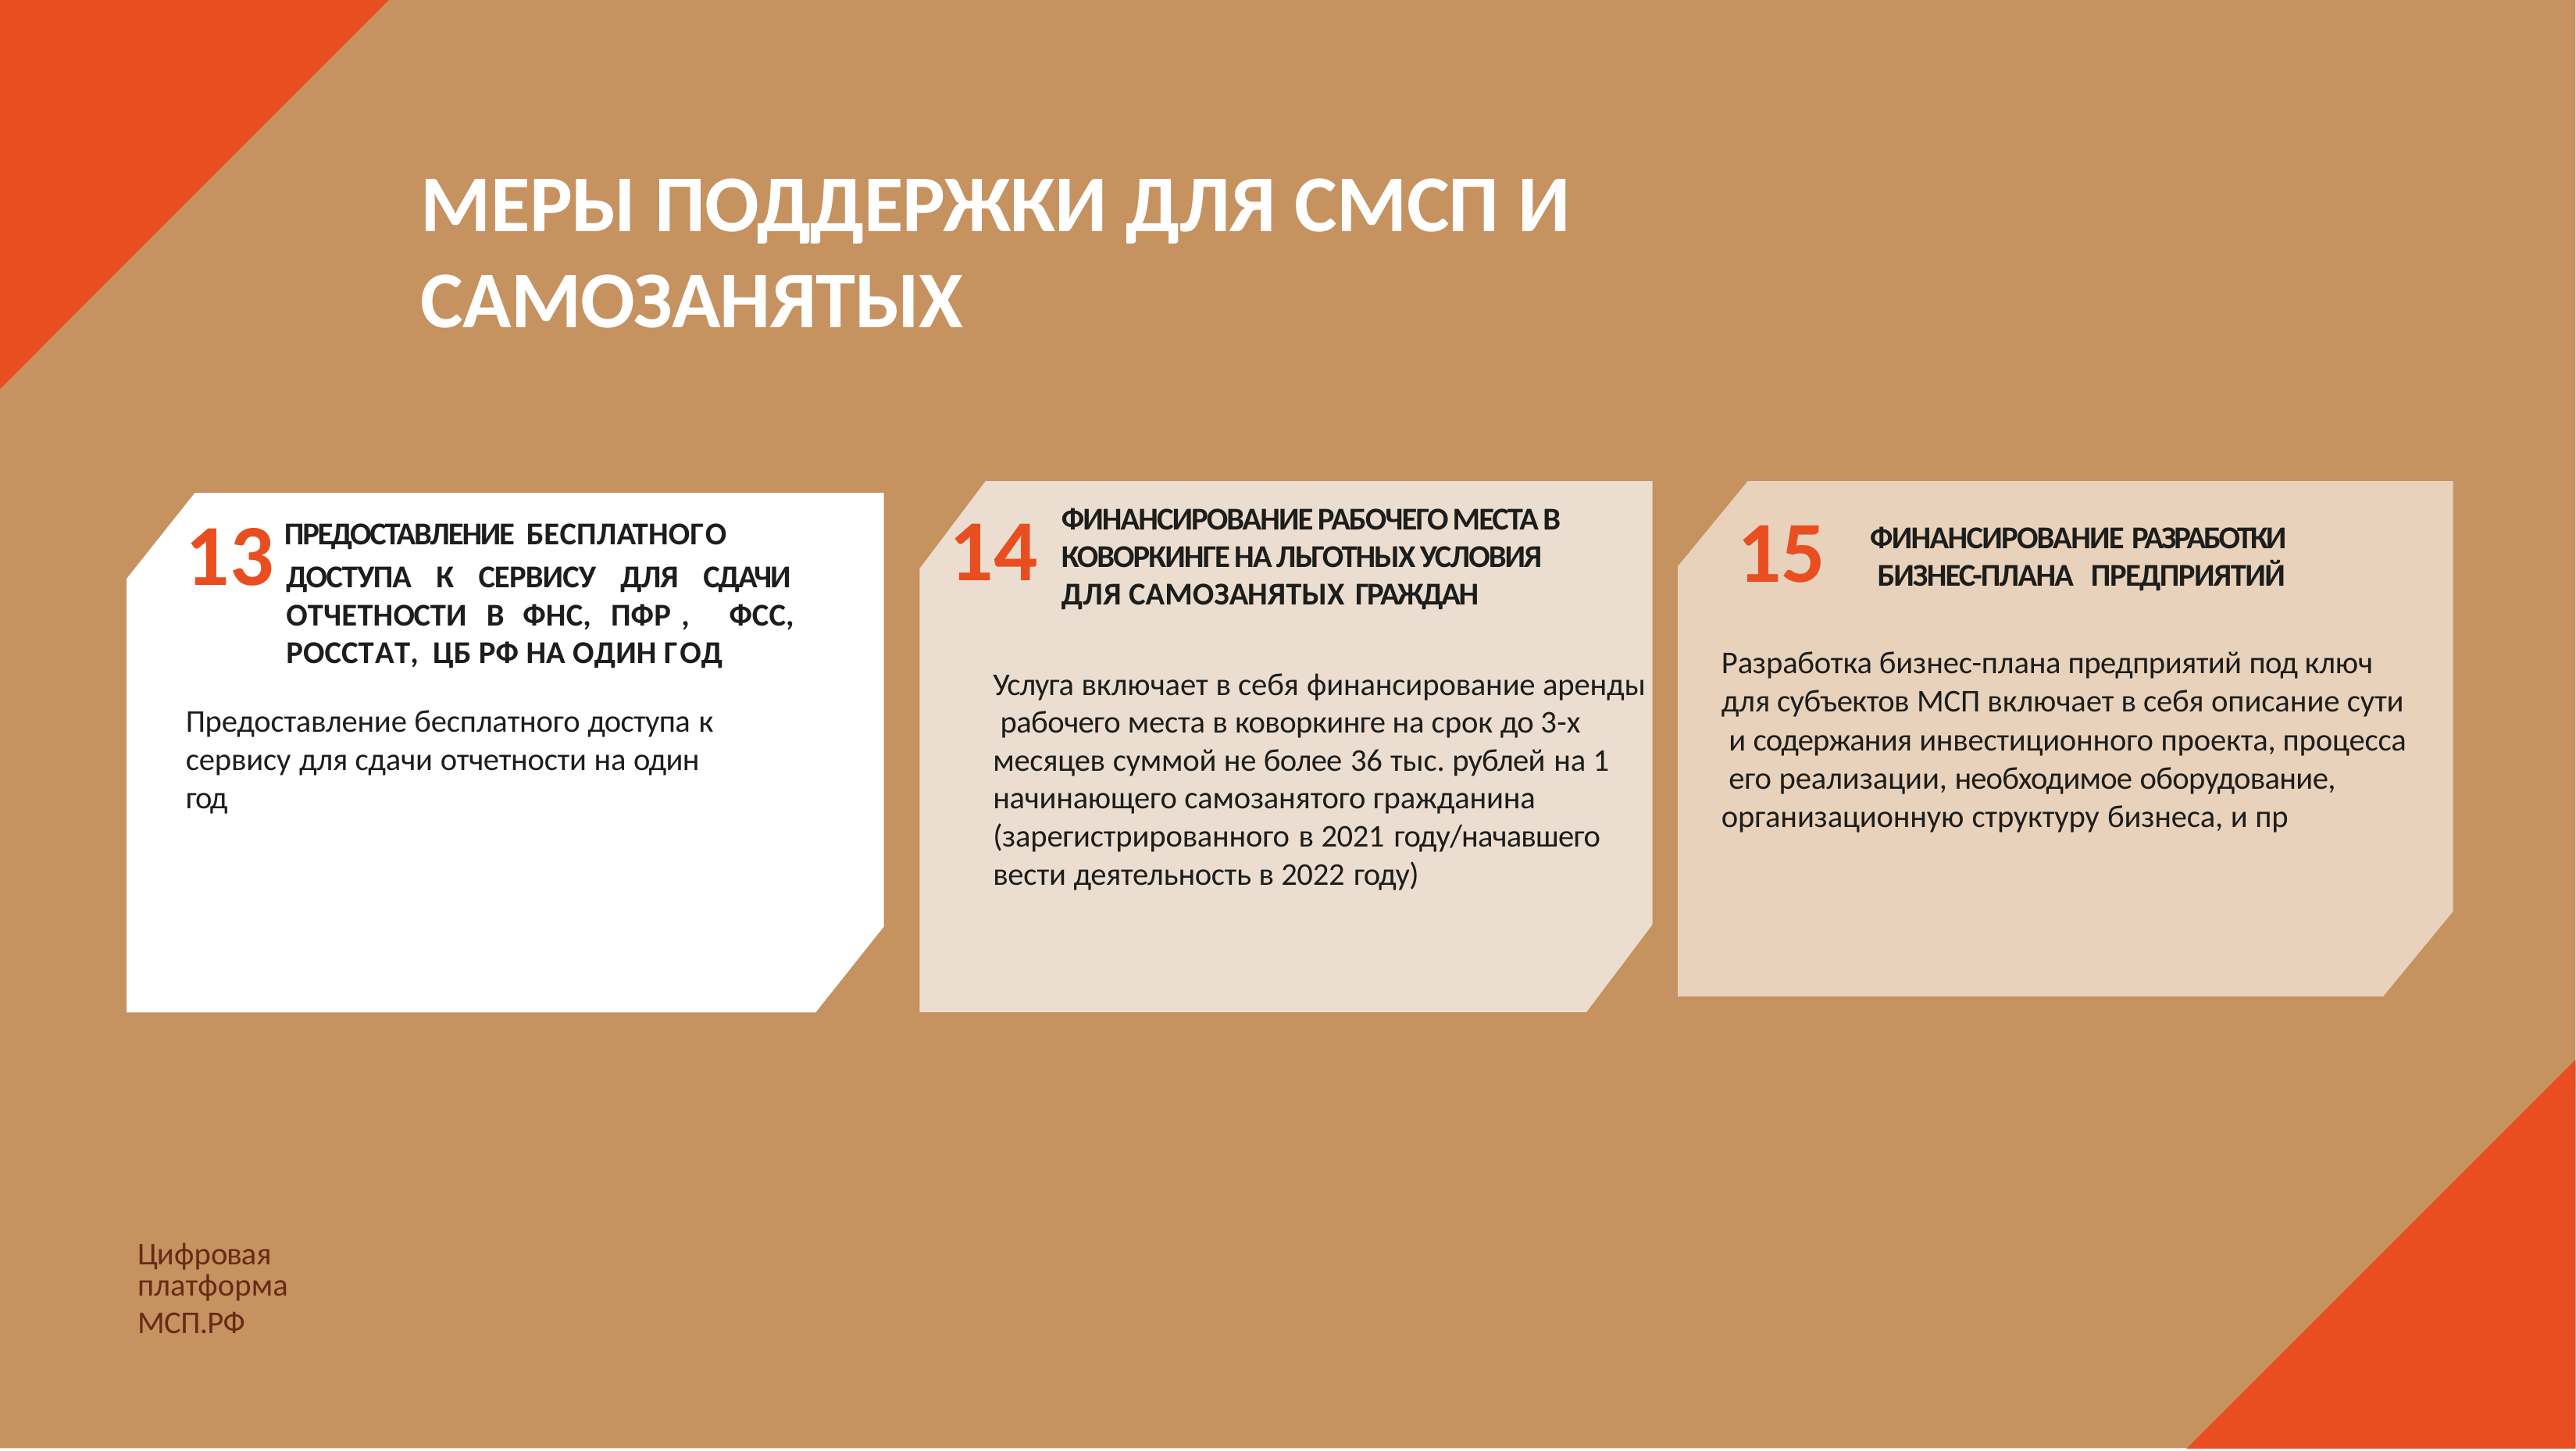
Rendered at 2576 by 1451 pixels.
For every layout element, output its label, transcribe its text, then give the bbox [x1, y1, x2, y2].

text_box [919, 481, 1653, 1013]
text_box [127, 493, 884, 1013]
title 13 [184, 497, 277, 699]
text_box [0, 0, 389, 390]
text_box Разработка бизнес-плана предприятий под ключ для субъектов МСП включает в себя описание сути и содержания инвестиционного проекта, процесса его реализации, необходимое оборудование, организационную структуру бизнеса, и пр [1719, 640, 2412, 834]
text_box МЕРЫ ПОДДЕРЖКИ ДЛЯ СМСП И САМОЗАНЯТЫХ [419, 149, 2131, 344]
text_box ПРЕДОСТАВЛЕНИЕ [282, 512, 517, 551]
text_box ДОСТУПА К СЕРВИСУ ДЛЯ СДАЧИ ОТЧЕТНОСТИ В ФНС, ПФР , ФСС, РОССТАТ, ЦБ РФ НА ОДИН Г ОД [284, 554, 815, 670]
text_box 15 [1736, 494, 1895, 601]
text_box [1678, 481, 2453, 996]
text_box ФИНАНСИРОВАНИЕ РАБОЧЕГО МЕСТА В КОВОРКИНГЕ НА ЛЬГОТНЫХ УСЛОВИЯ ДЛЯ САМОЗАНЯТЫХ ГРАЖДАН [1059, 497, 1567, 613]
text_box Услуга включает в себя финансирование аренды рабочего места в коворкинге на срок до 3-х месяцев суммой не более 36 тыс. рублей на 1 начинающего самозанятого гражданина (зарегистрированного в 2021 году/начавшего вести деятельность в 2022 году) [991, 663, 1650, 892]
text_box ФИНАНСИРОВАНИЕ РАЗРАБОТКИ БИЗНЕС-ПЛАНА ПРЕДПРИЯТИЙ [1868, 515, 2290, 593]
text_box 14 [947, 491, 1040, 598]
text_box Предоставление бесплатного доступа к сервису для сдачи отчетности на один год [184, 699, 747, 815]
text_box [2186, 1059, 2576, 1449]
text_box БЕСПЛА ТНОГ О [524, 511, 747, 551]
text_box Цифровая платформа МСП.РФ [136, 1239, 419, 1340]
